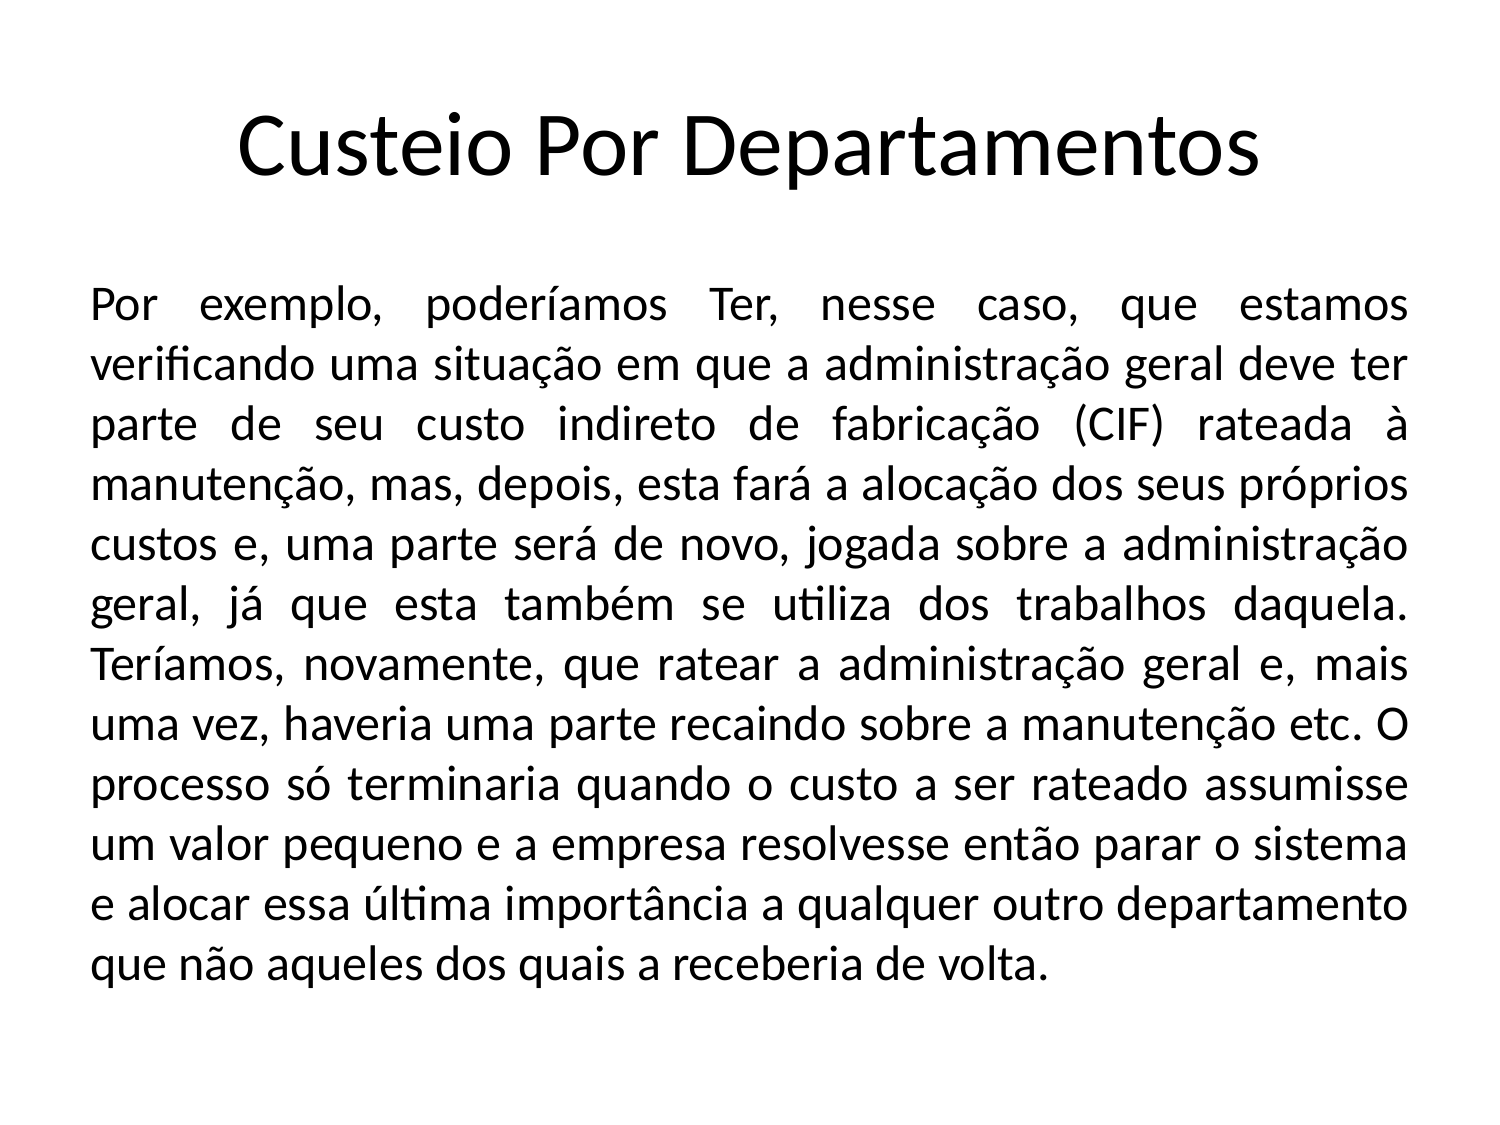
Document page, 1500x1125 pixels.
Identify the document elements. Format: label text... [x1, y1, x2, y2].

title Custeio Por Departamentos [75, 45, 1425, 233]
list Por exemplo, poderíamos Ter, nesse caso, que estamos verificando uma situação em que a administração geral deve ter parte de seu custo indireto de fabricação (CIF) rateada à manutenção, mas, depois, esta fará a alocação dos seus próprios custos e, uma parte será de novo, jogada sobre a administração geral, já que esta também se utiliza dos trabalhos daquela. Teríamos, novamente, que ratear a administração geral e, mais uma vez, haveria uma parte recaindo sobre a manutenção etc. O processo só terminaria quando o custo a ser rateado assumisse um valor pequeno e a empresa resolvesse então parar o sistema e alocar essa última importância a qualquer outro departamento que não aqueles dos quais a receberia de volta. [75, 262, 1425, 1005]
